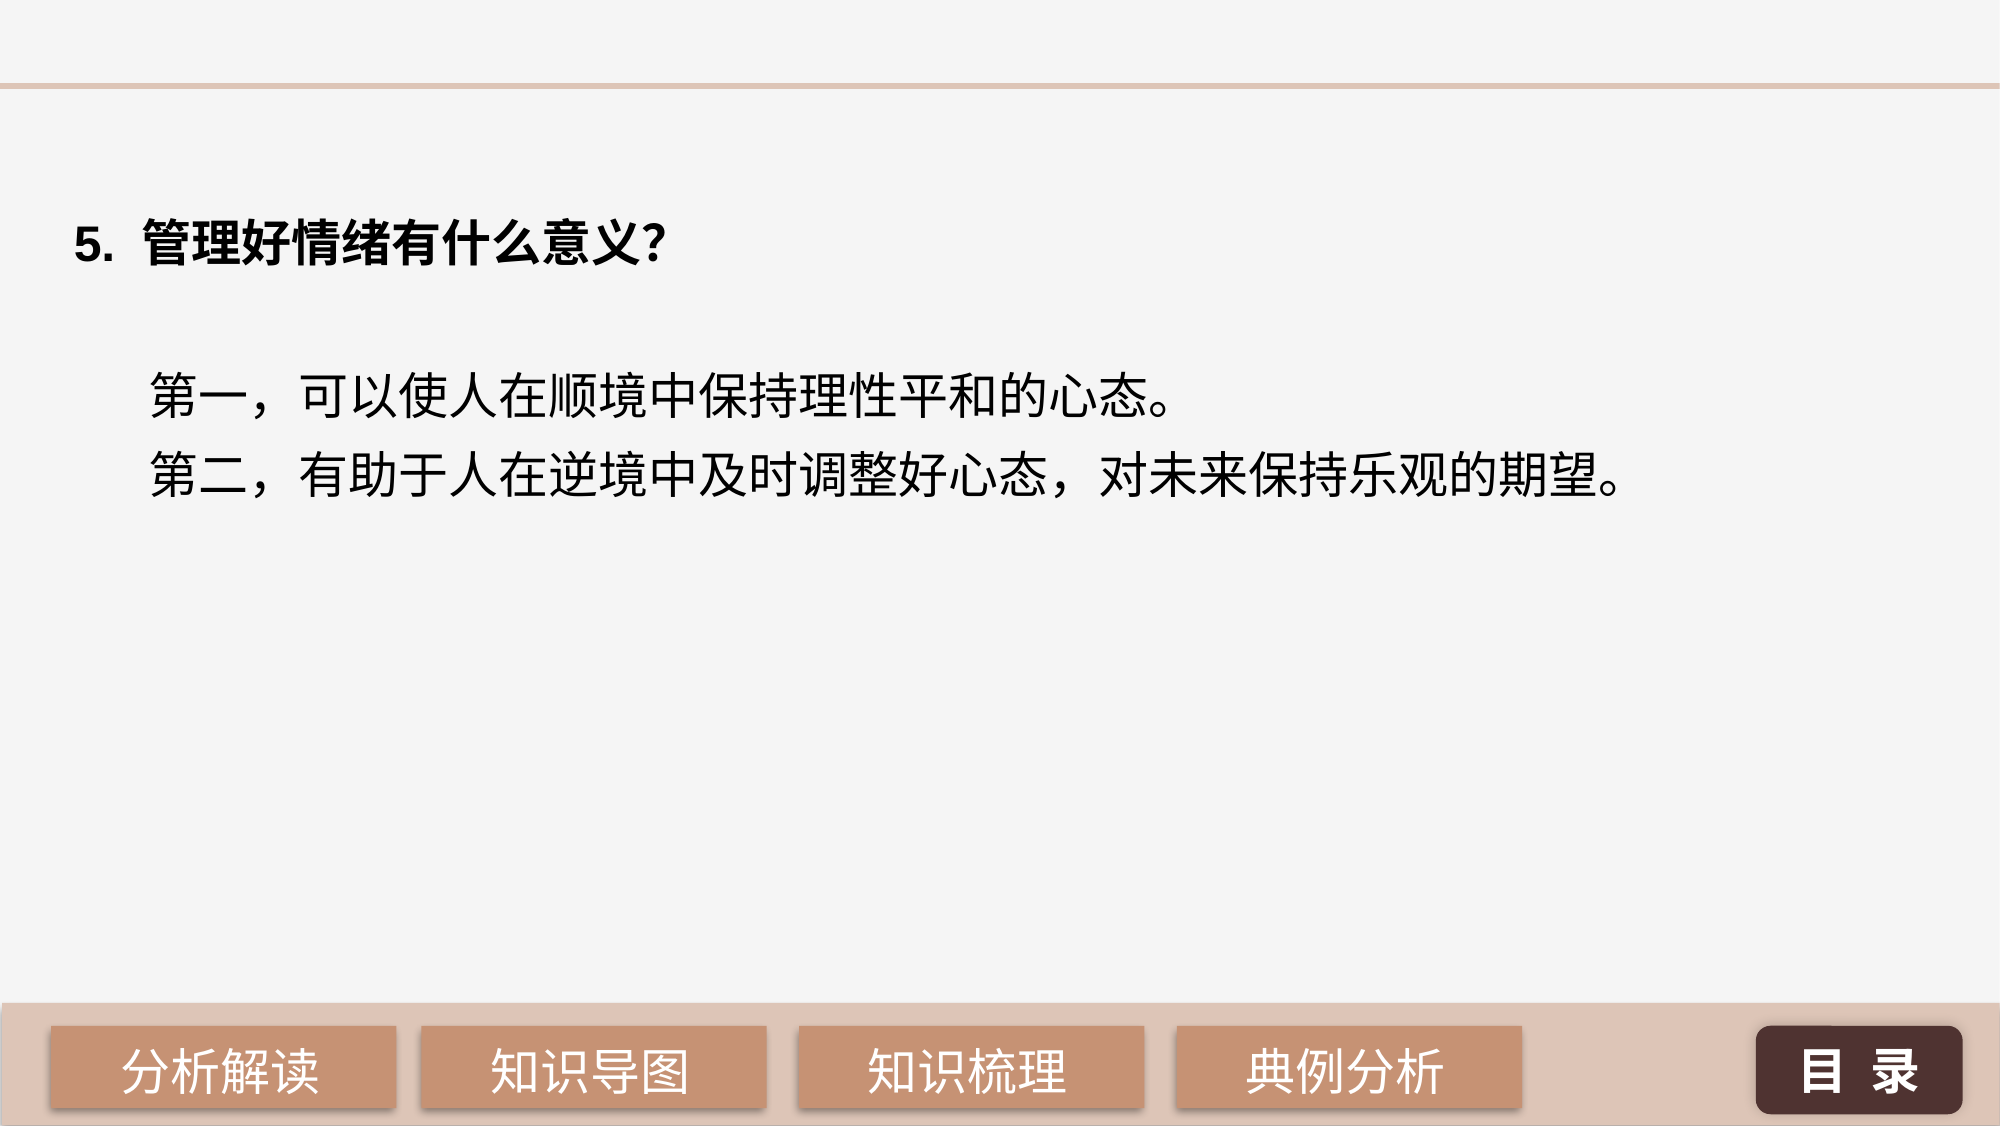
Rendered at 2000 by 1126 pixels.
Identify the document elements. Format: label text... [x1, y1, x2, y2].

text_box 第一，可以使人在顺境中保持理性平和的心态。 第二，有助于人在逆境中及时调整好心态，对未来保持乐观的期望。 [58, 337, 1940, 512]
text_box 5. 管理好情绪有什么意义？ [58, 184, 1940, 279]
